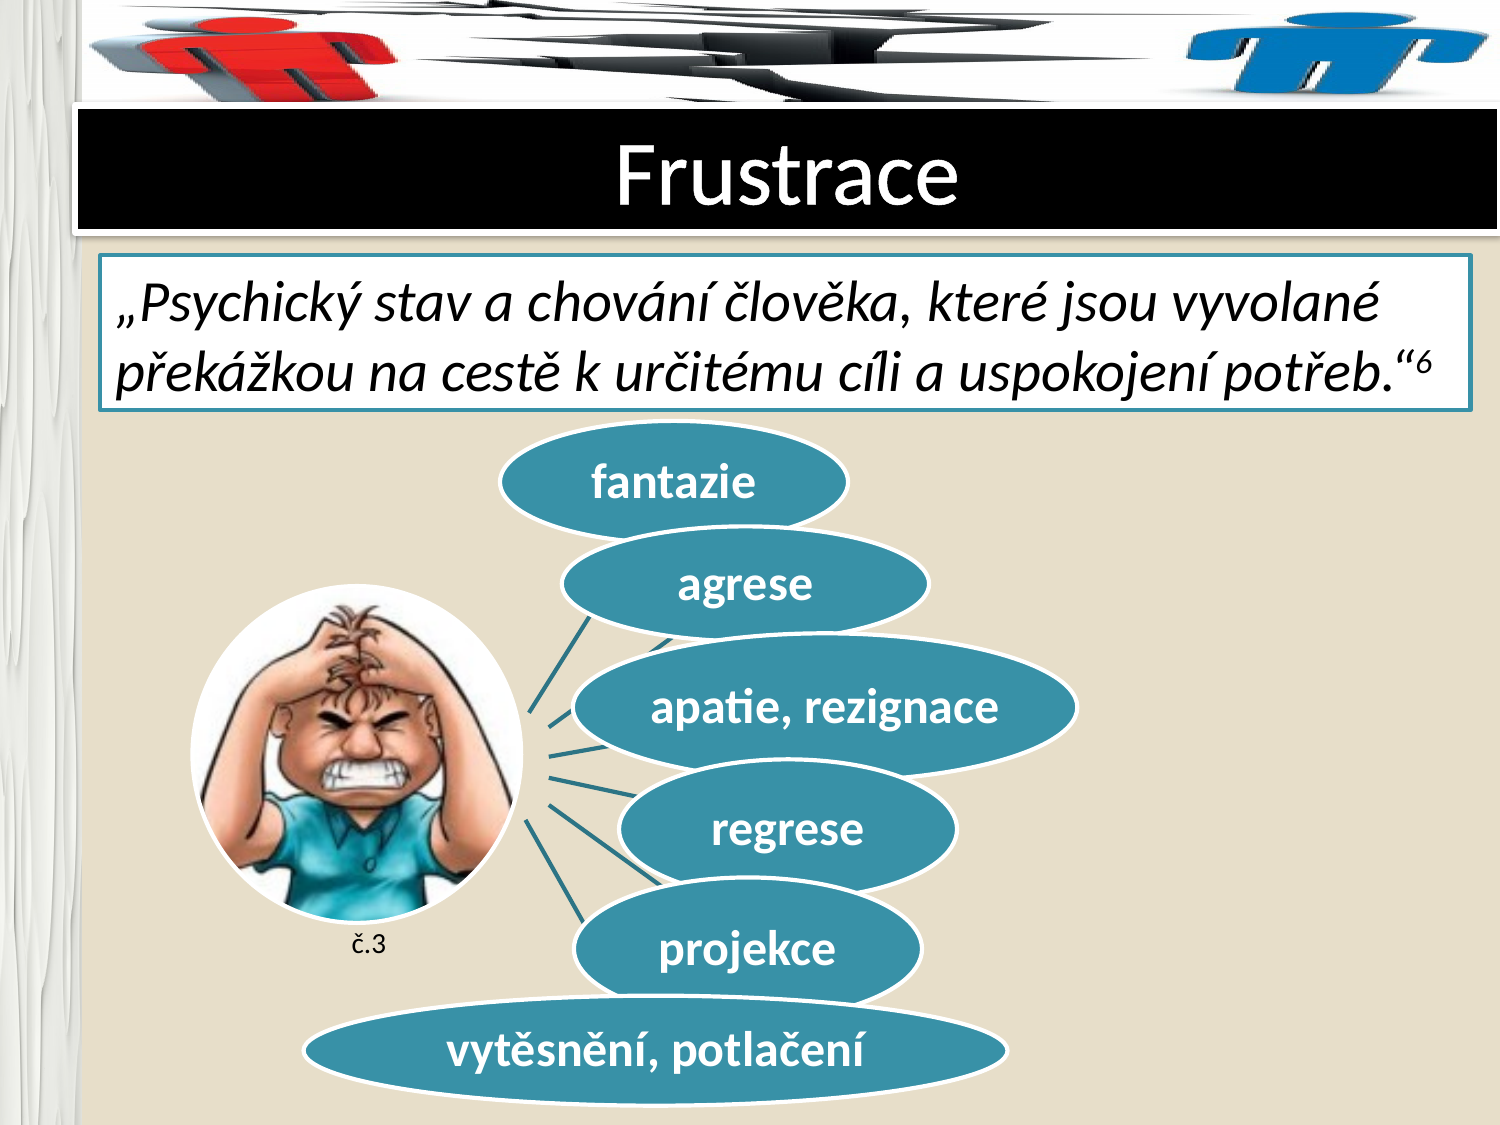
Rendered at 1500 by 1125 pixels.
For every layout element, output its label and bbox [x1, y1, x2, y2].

text_box [135, 432, 1424, 1095]
text_box [0, 0, 1500, 1125]
